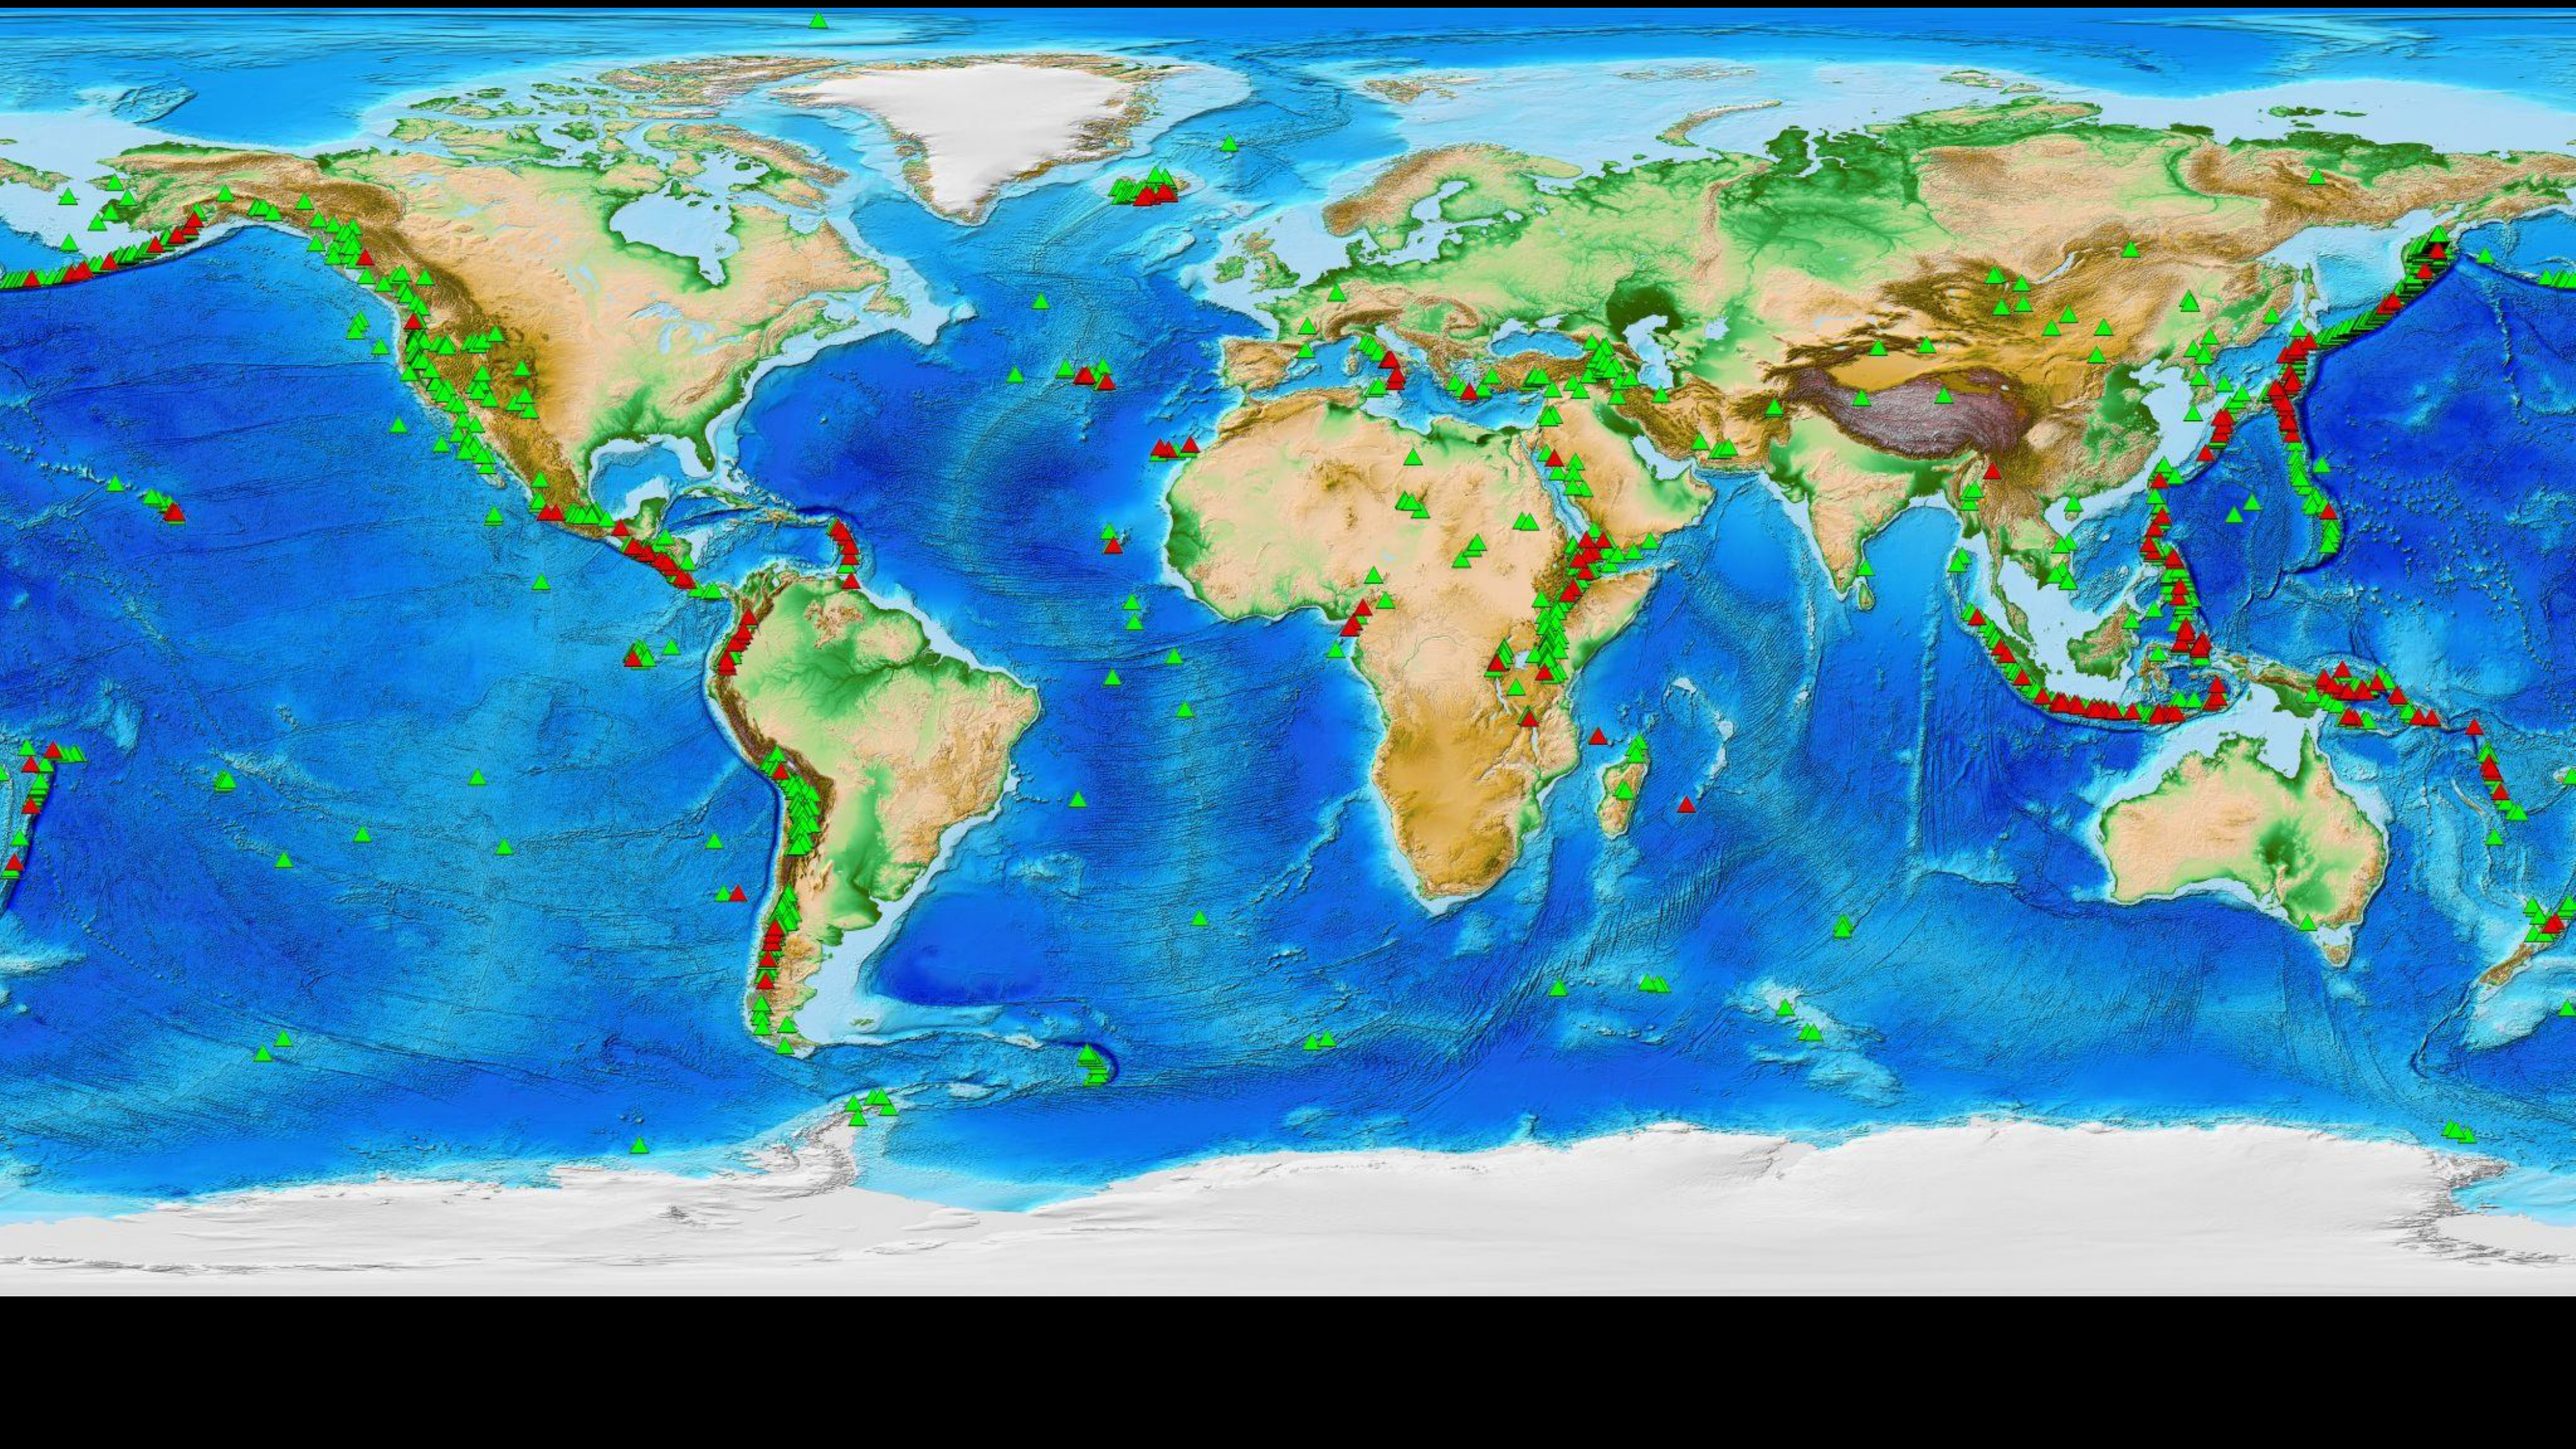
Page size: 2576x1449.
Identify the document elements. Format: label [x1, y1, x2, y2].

picture [0, 8, 2576, 1296]
